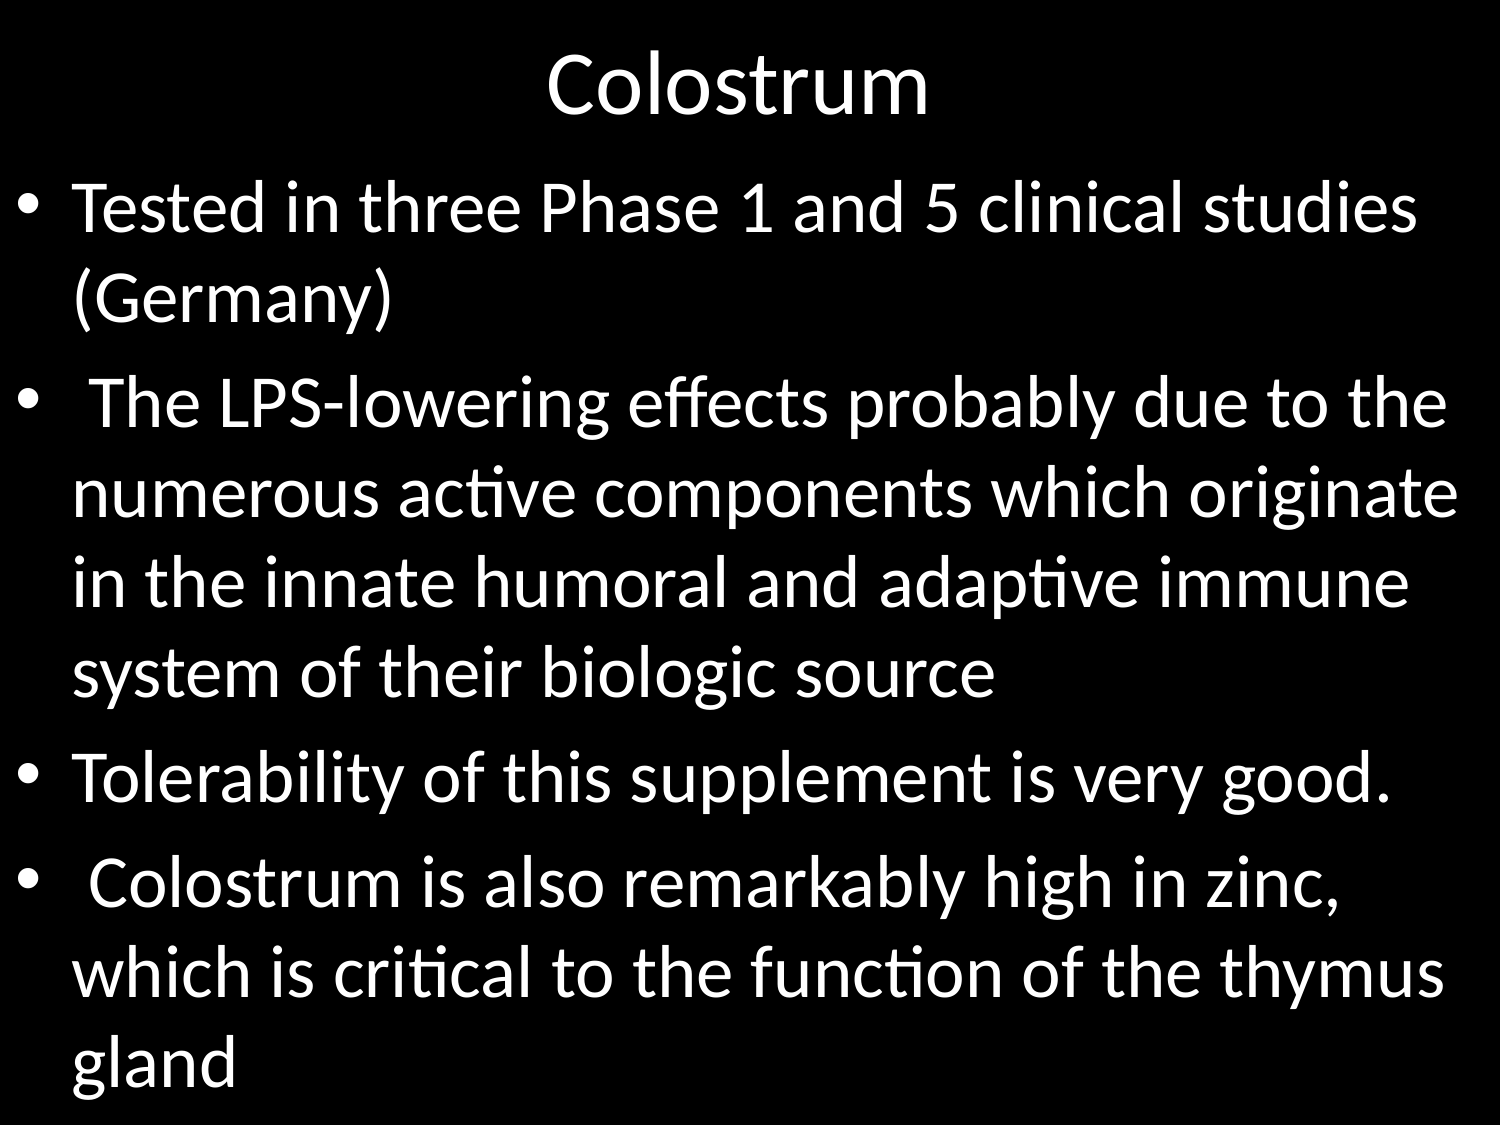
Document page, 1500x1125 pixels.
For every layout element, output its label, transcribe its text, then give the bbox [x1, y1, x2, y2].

title Colostrum [75, 5, 1425, 149]
list Tested in three Phase 1 and 5 clinical studies (Germany) The LPS-lowering effects probably due to the numerous active components which originate in the innate humoral and adaptive immune system of their biologic source Tolerability of this supplement is very good. Colostrum is also remarkably high in zinc, which is critical to the function of the thymus gland [0, 149, 1488, 1125]
